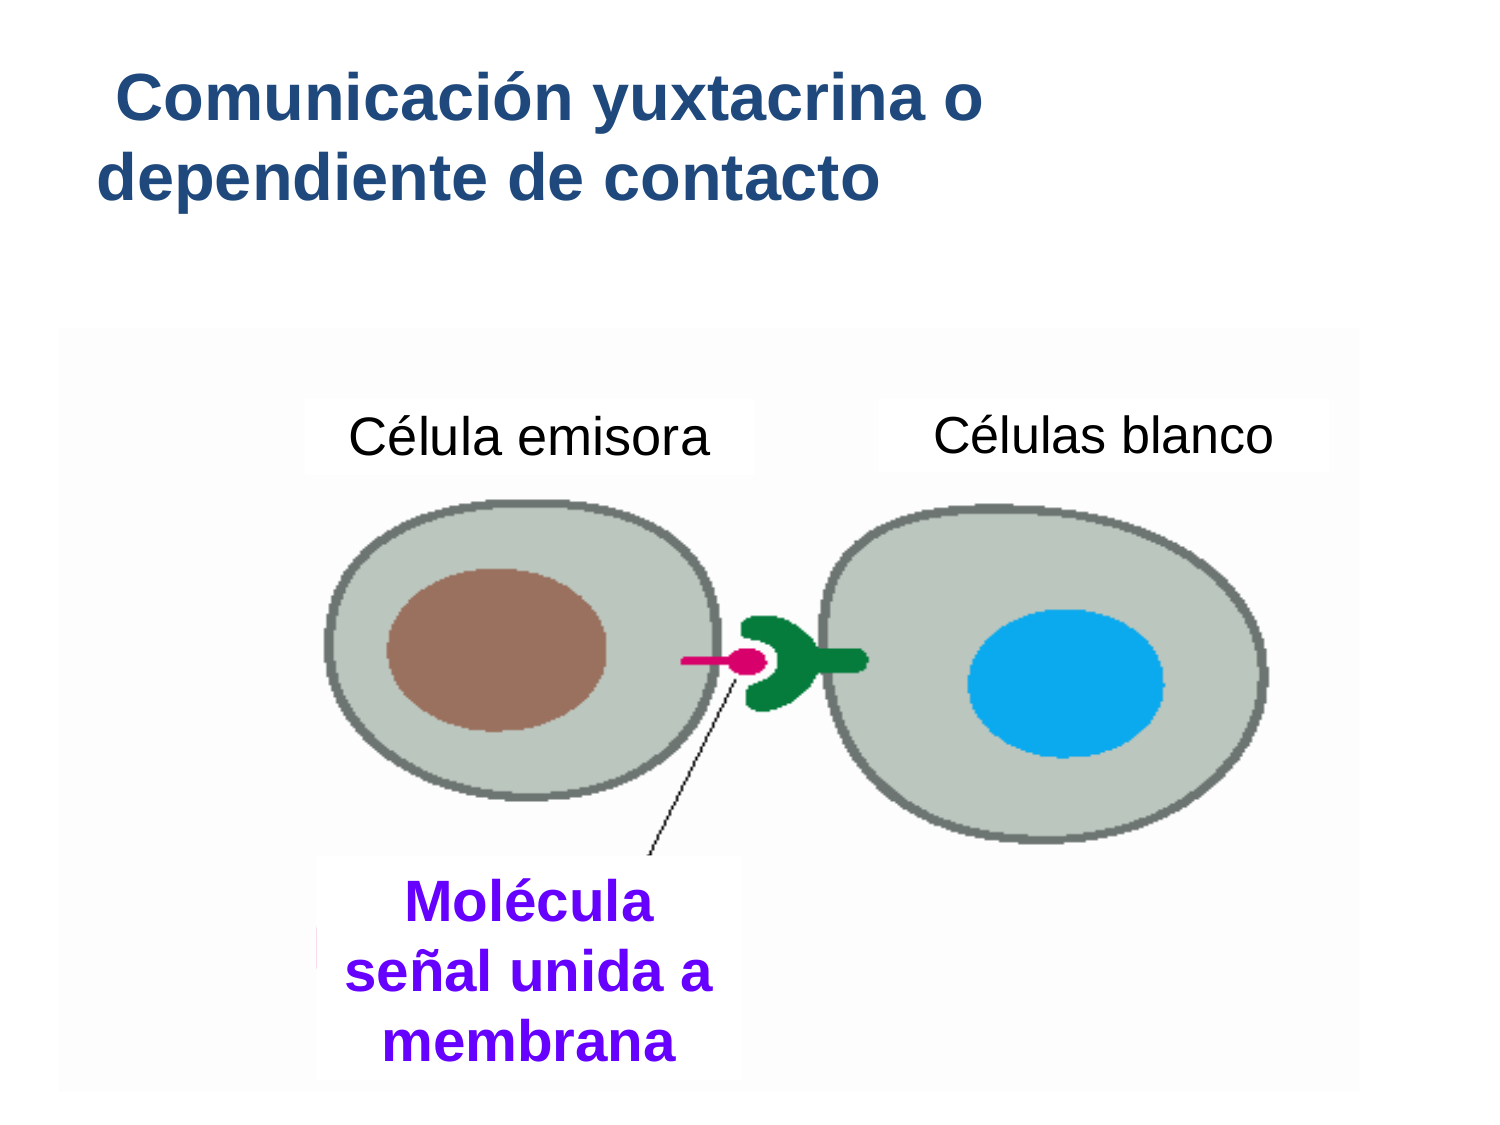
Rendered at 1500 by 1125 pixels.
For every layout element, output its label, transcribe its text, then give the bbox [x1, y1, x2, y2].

text_box Comunicación yuxtacrina o dependiente de contacto [81, 46, 1321, 222]
picture [58, 327, 1360, 1092]
